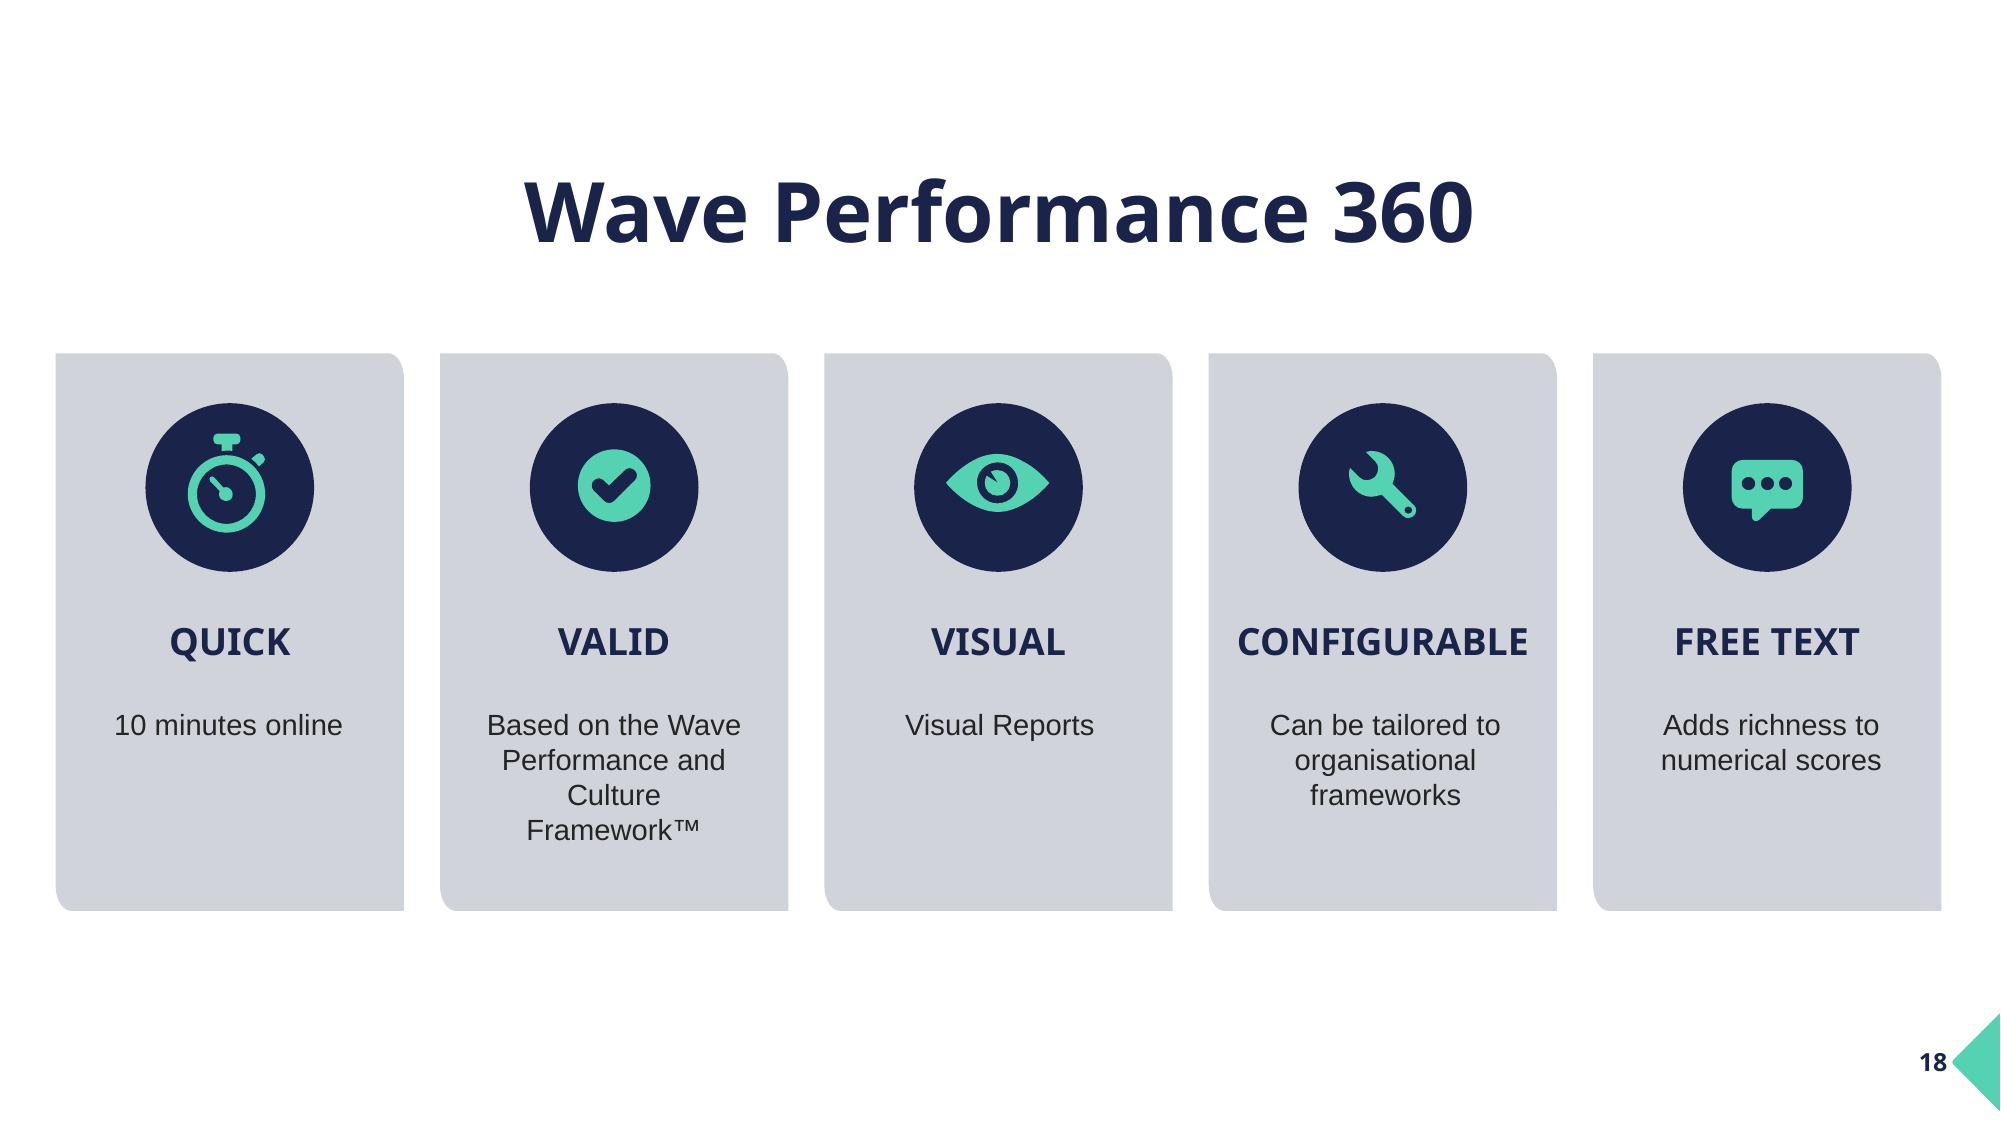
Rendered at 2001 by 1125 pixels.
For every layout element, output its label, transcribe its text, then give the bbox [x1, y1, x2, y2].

text_box [1592, 352, 1943, 912]
text_box CONFIGURABLE [1208, 610, 1557, 670]
text_box [1207, 352, 1559, 912]
text_box [577, 449, 651, 522]
text_box [54, 352, 405, 912]
text_box VISUAL [824, 610, 1173, 670]
text_box [1682, 403, 1852, 572]
text_box Can be tailored to organisational frameworks [1242, 698, 1529, 819]
text_box VALID [440, 610, 789, 670]
text_box [438, 352, 790, 912]
text_box [529, 403, 699, 572]
text_box QUICK [55, 610, 404, 670]
text_box [145, 403, 315, 572]
text_box Adds richness to numerical scores [1628, 698, 1915, 784]
text_box [823, 352, 1174, 912]
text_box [946, 451, 1050, 515]
text_box Visual Reports [856, 698, 1143, 749]
text_box Based on the Wave Performance and Culture Framework™ [471, 698, 758, 854]
text_box 10 minutes online [85, 698, 372, 749]
title Wave Performance 360 [137, 156, 1863, 275]
text_box [914, 403, 1083, 572]
text_box [1731, 459, 1803, 522]
text_box FREE TEXT [1593, 610, 1942, 670]
text_box [1348, 450, 1417, 519]
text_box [187, 433, 266, 533]
text_box [1298, 403, 1468, 572]
